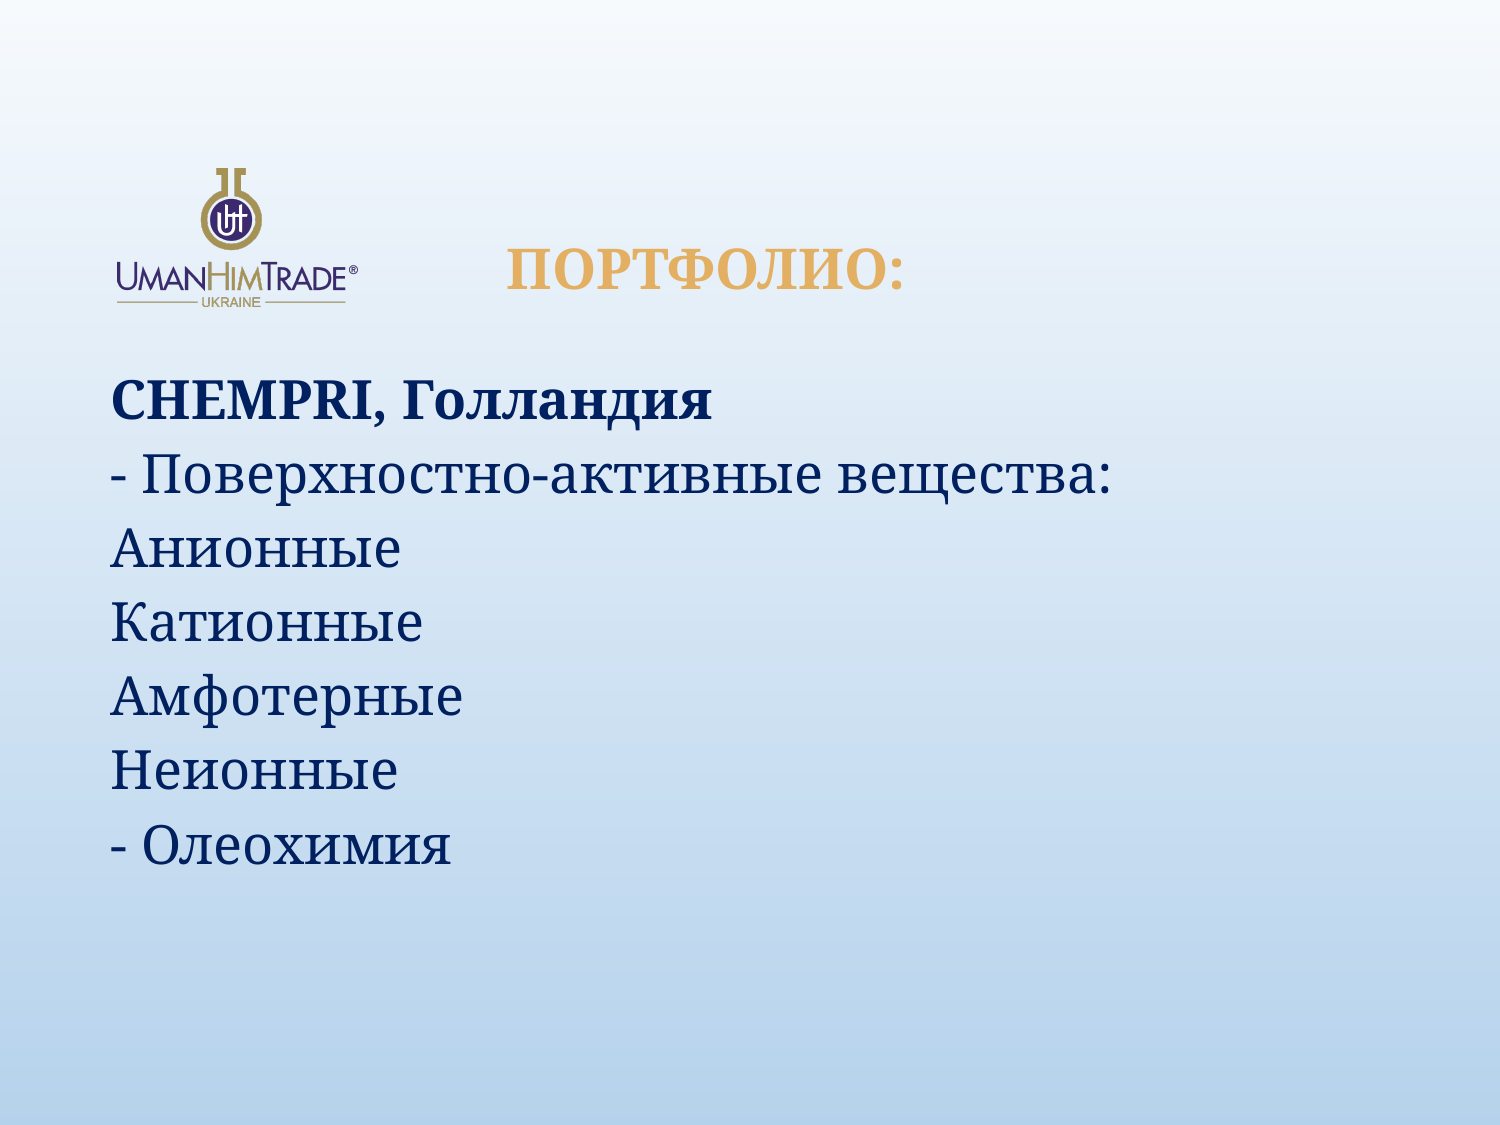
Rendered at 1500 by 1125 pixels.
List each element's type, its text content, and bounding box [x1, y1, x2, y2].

list CHEMPRI, Голландия - Поверхностно-активные вещества: Анионные Катионные Амфотерные Неионные - Олеохимия [102, 364, 1398, 902]
picture [117, 168, 358, 308]
title ПОРТФОЛИО: [102, 185, 1398, 350]
